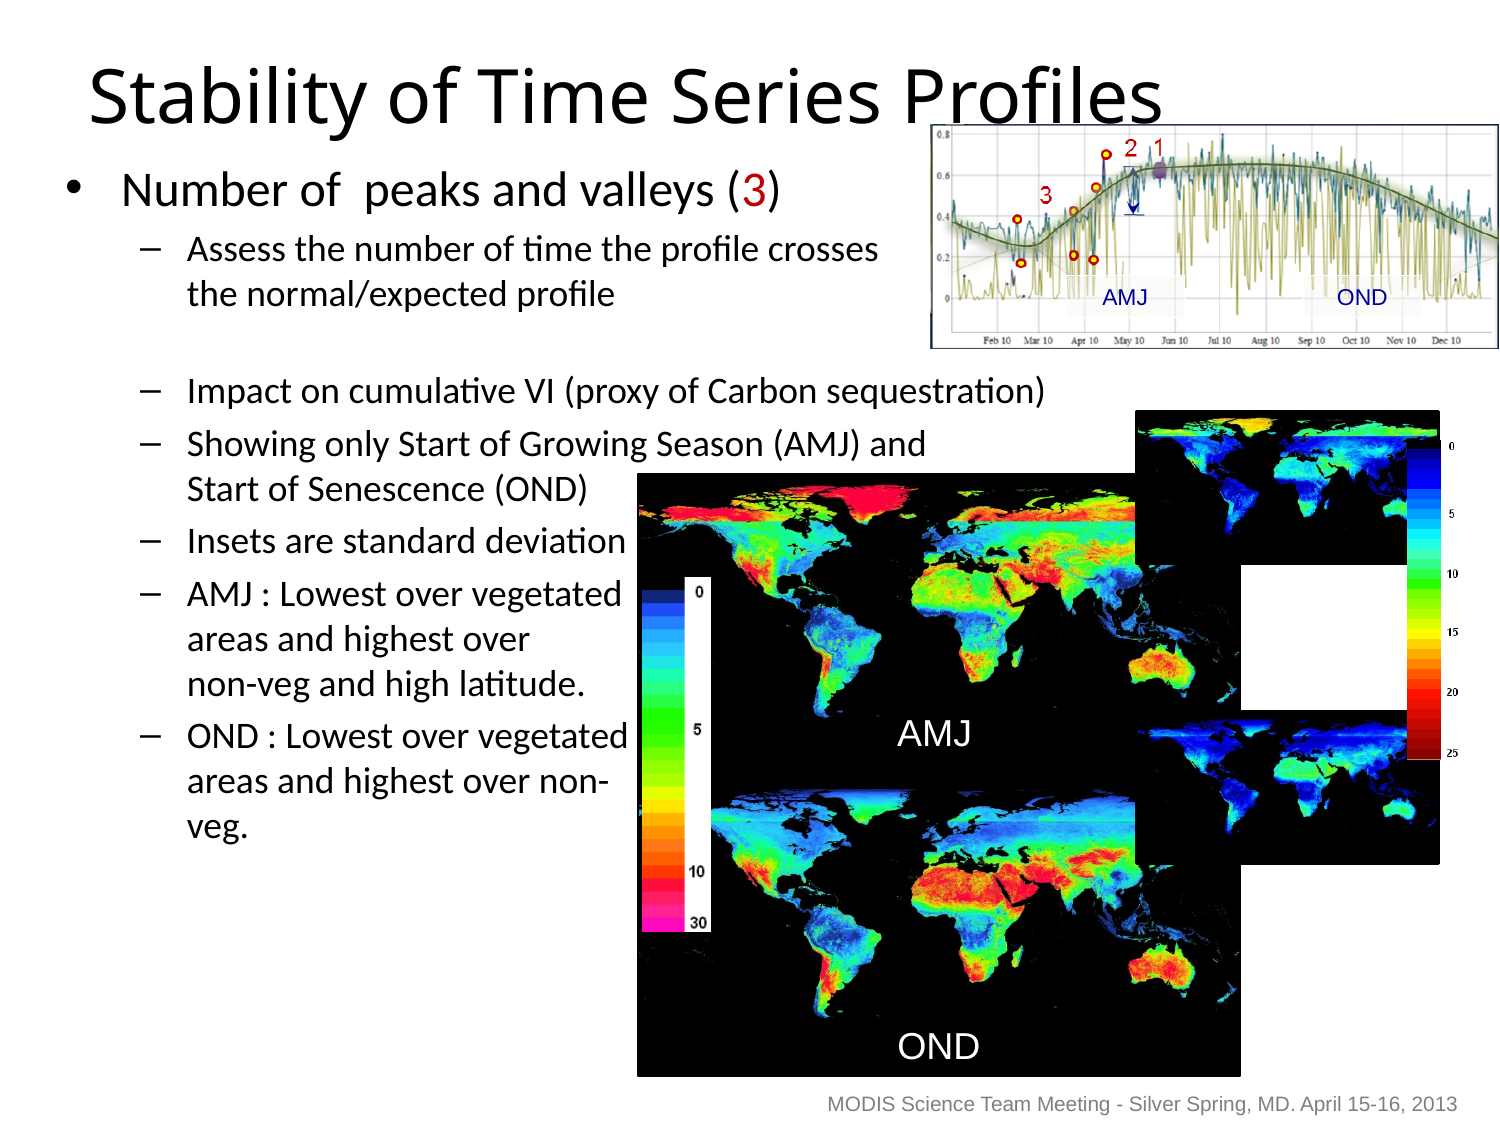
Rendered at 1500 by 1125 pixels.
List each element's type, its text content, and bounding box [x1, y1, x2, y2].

picture [638, 412, 1465, 1076]
text_box MODIS Science Team Meeting - Silver Spring, MD. April 15-16, 2013 [812, 1093, 1500, 1124]
picture [929, 124, 1499, 350]
text_box Stability of Time Series Profiles [73, 0, 1424, 188]
list Number of peaks and valleys (3) Assess the number of time the profile crosses the normal/expected profile Impact on cumulative VI (proxy of Carbon sequestration) Showing only Start of Growing Season (AMJ) and Start of Senescence (OND) Insets are standard deviation AMJ : Lowest over vegetated areas and highest over non-veg and high latitude. OND : Lowest over vegetated areas and highest over non- veg. [49, 148, 924, 263]
